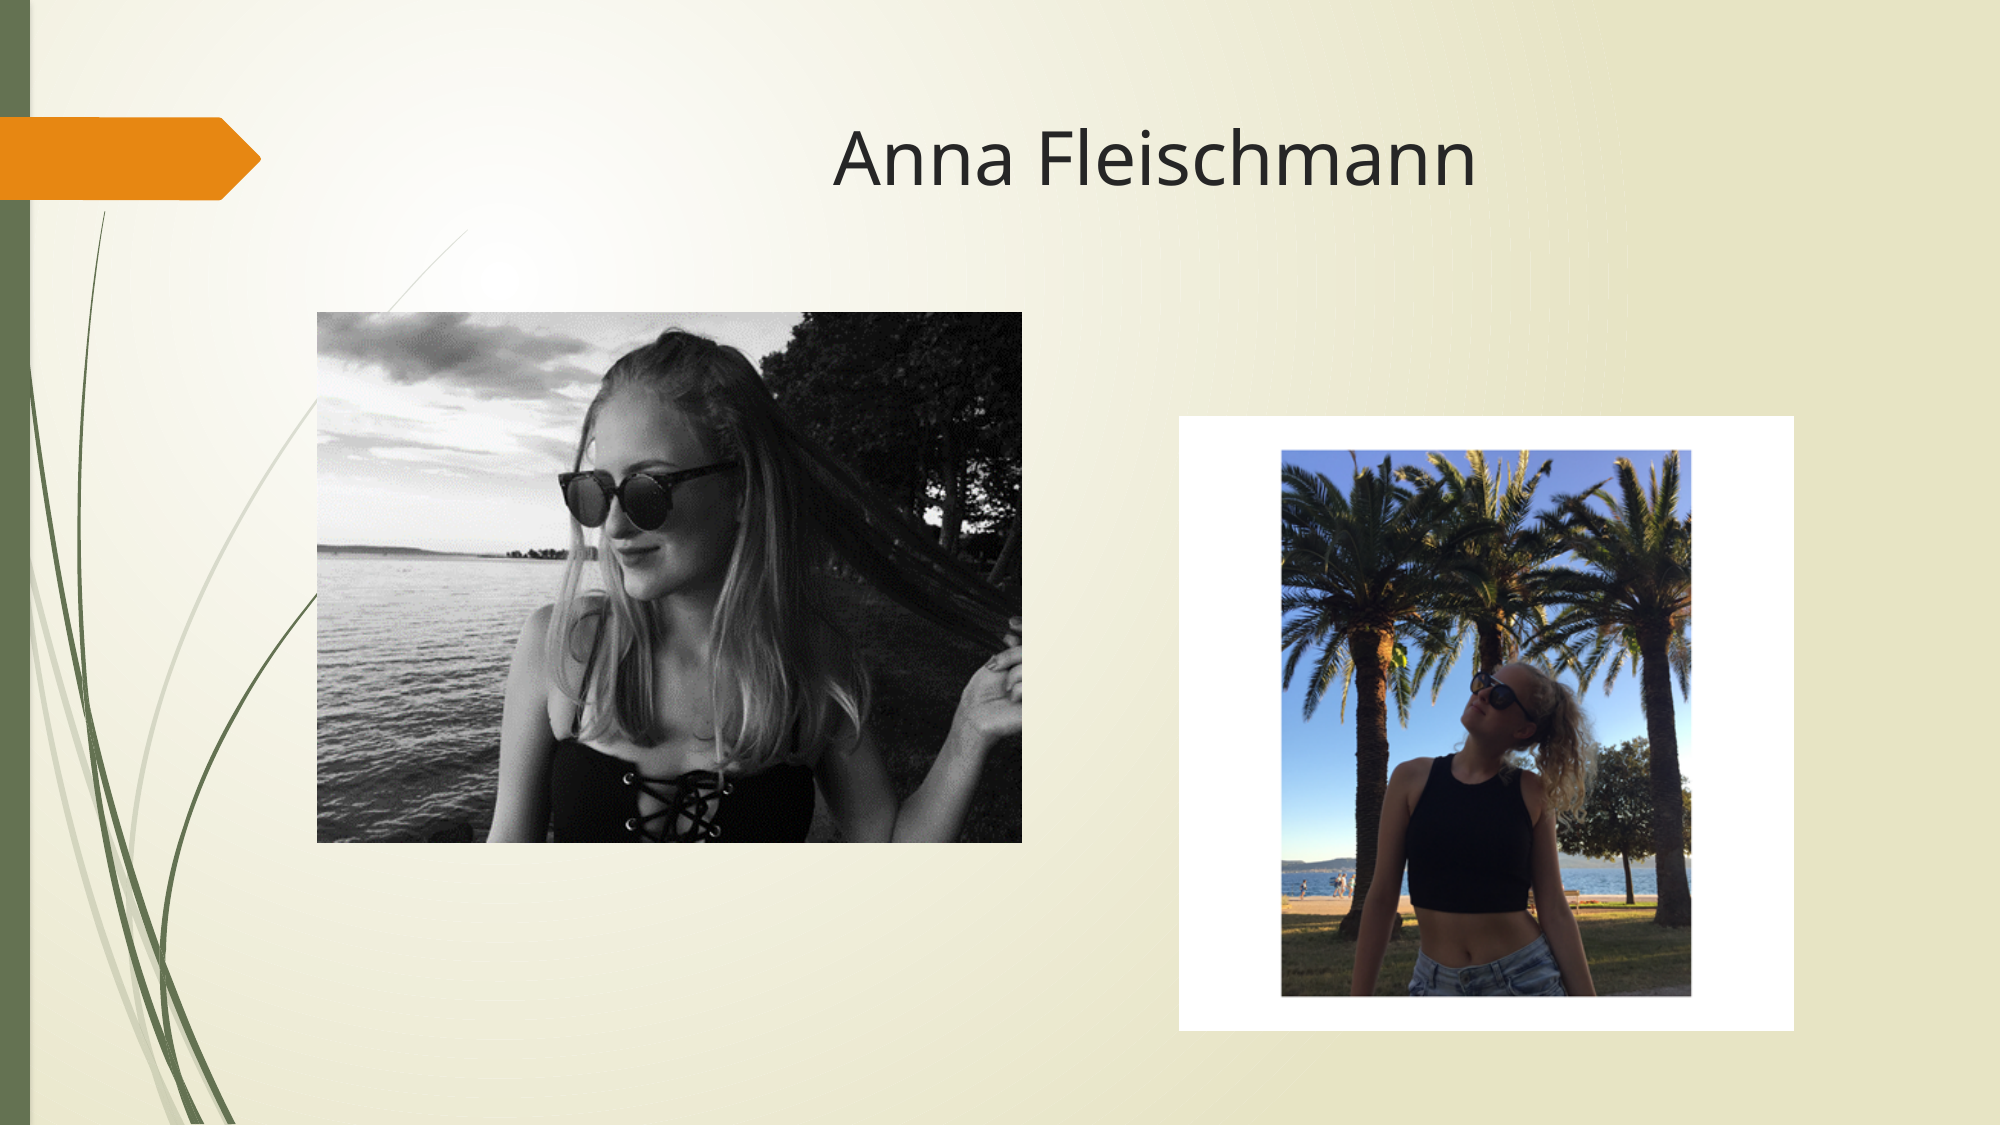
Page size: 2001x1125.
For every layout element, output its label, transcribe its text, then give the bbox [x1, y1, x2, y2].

picture [316, 312, 1022, 843]
picture [1178, 416, 1794, 1031]
title Anna Fleischmann [425, 102, 1888, 313]
